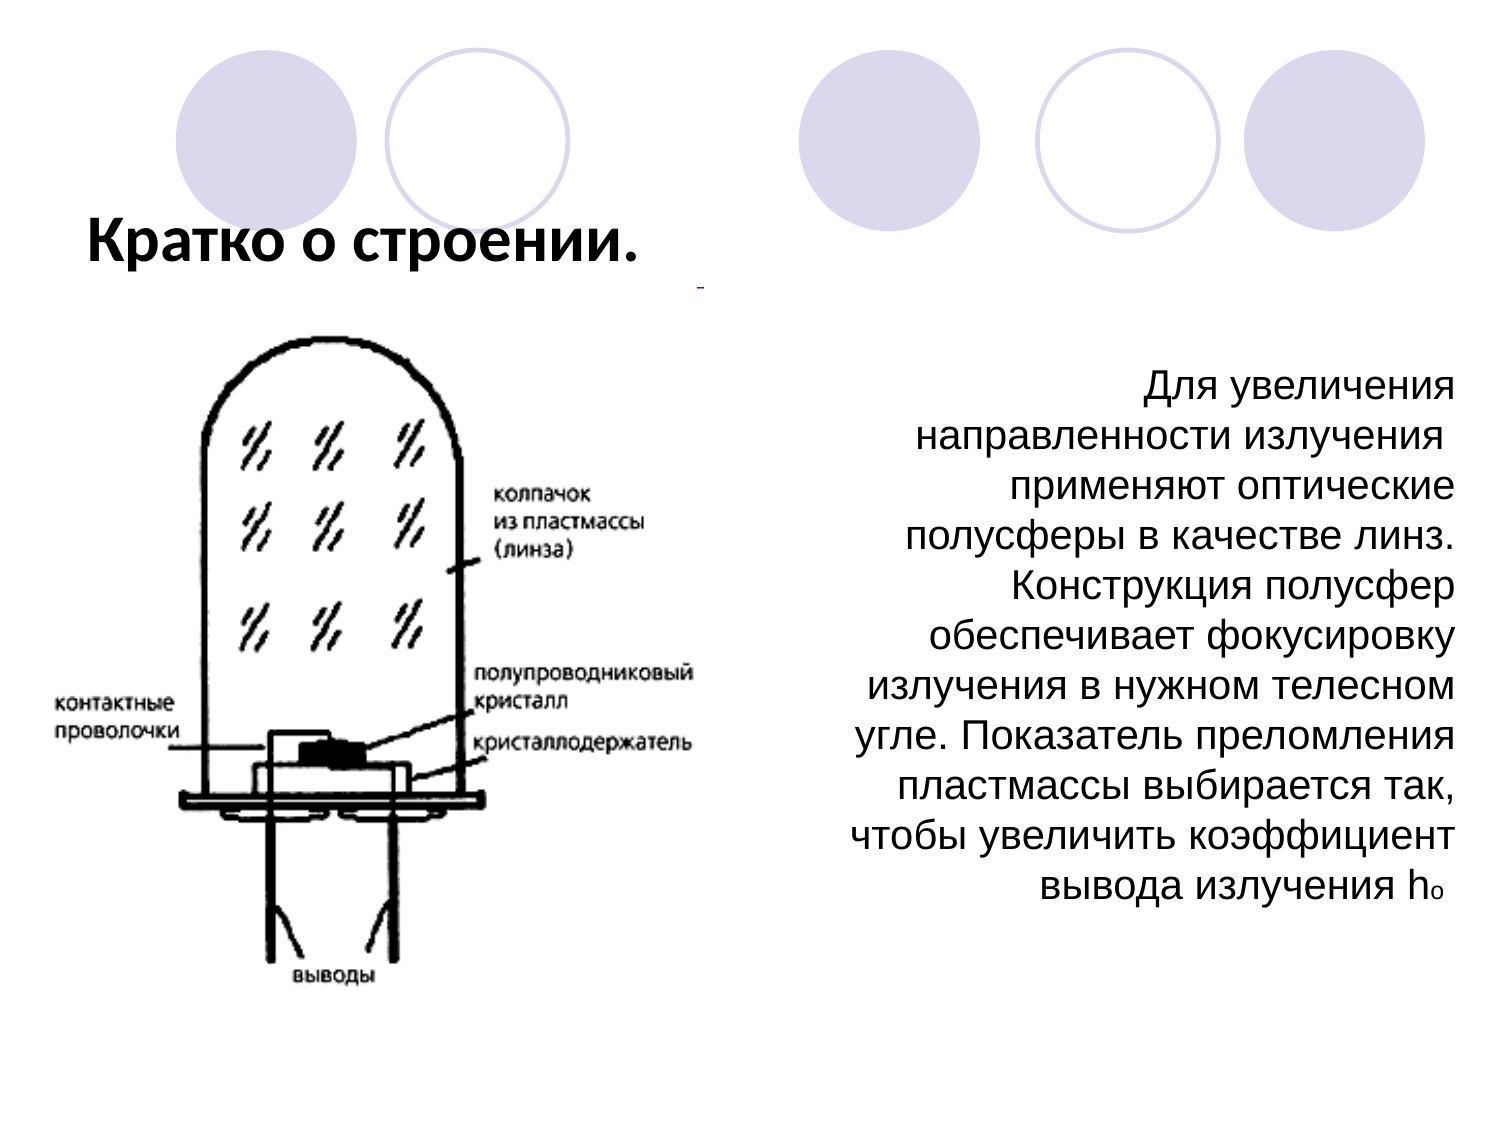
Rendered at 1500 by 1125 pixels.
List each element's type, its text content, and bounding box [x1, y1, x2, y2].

picture [52, 287, 705, 1024]
text_box Кратко о строении. [72, 187, 656, 283]
text_box Для увеличения направленности излучения применяют оптические полусферы в качестве линз. Конструкция полусфер обеспечивает фокусировку излучения в нужном телесном угле. Показатель преломления пластмассы выбирается так, чтобы увеличить коэффициент вывода излучения ho [785, 350, 1471, 915]
